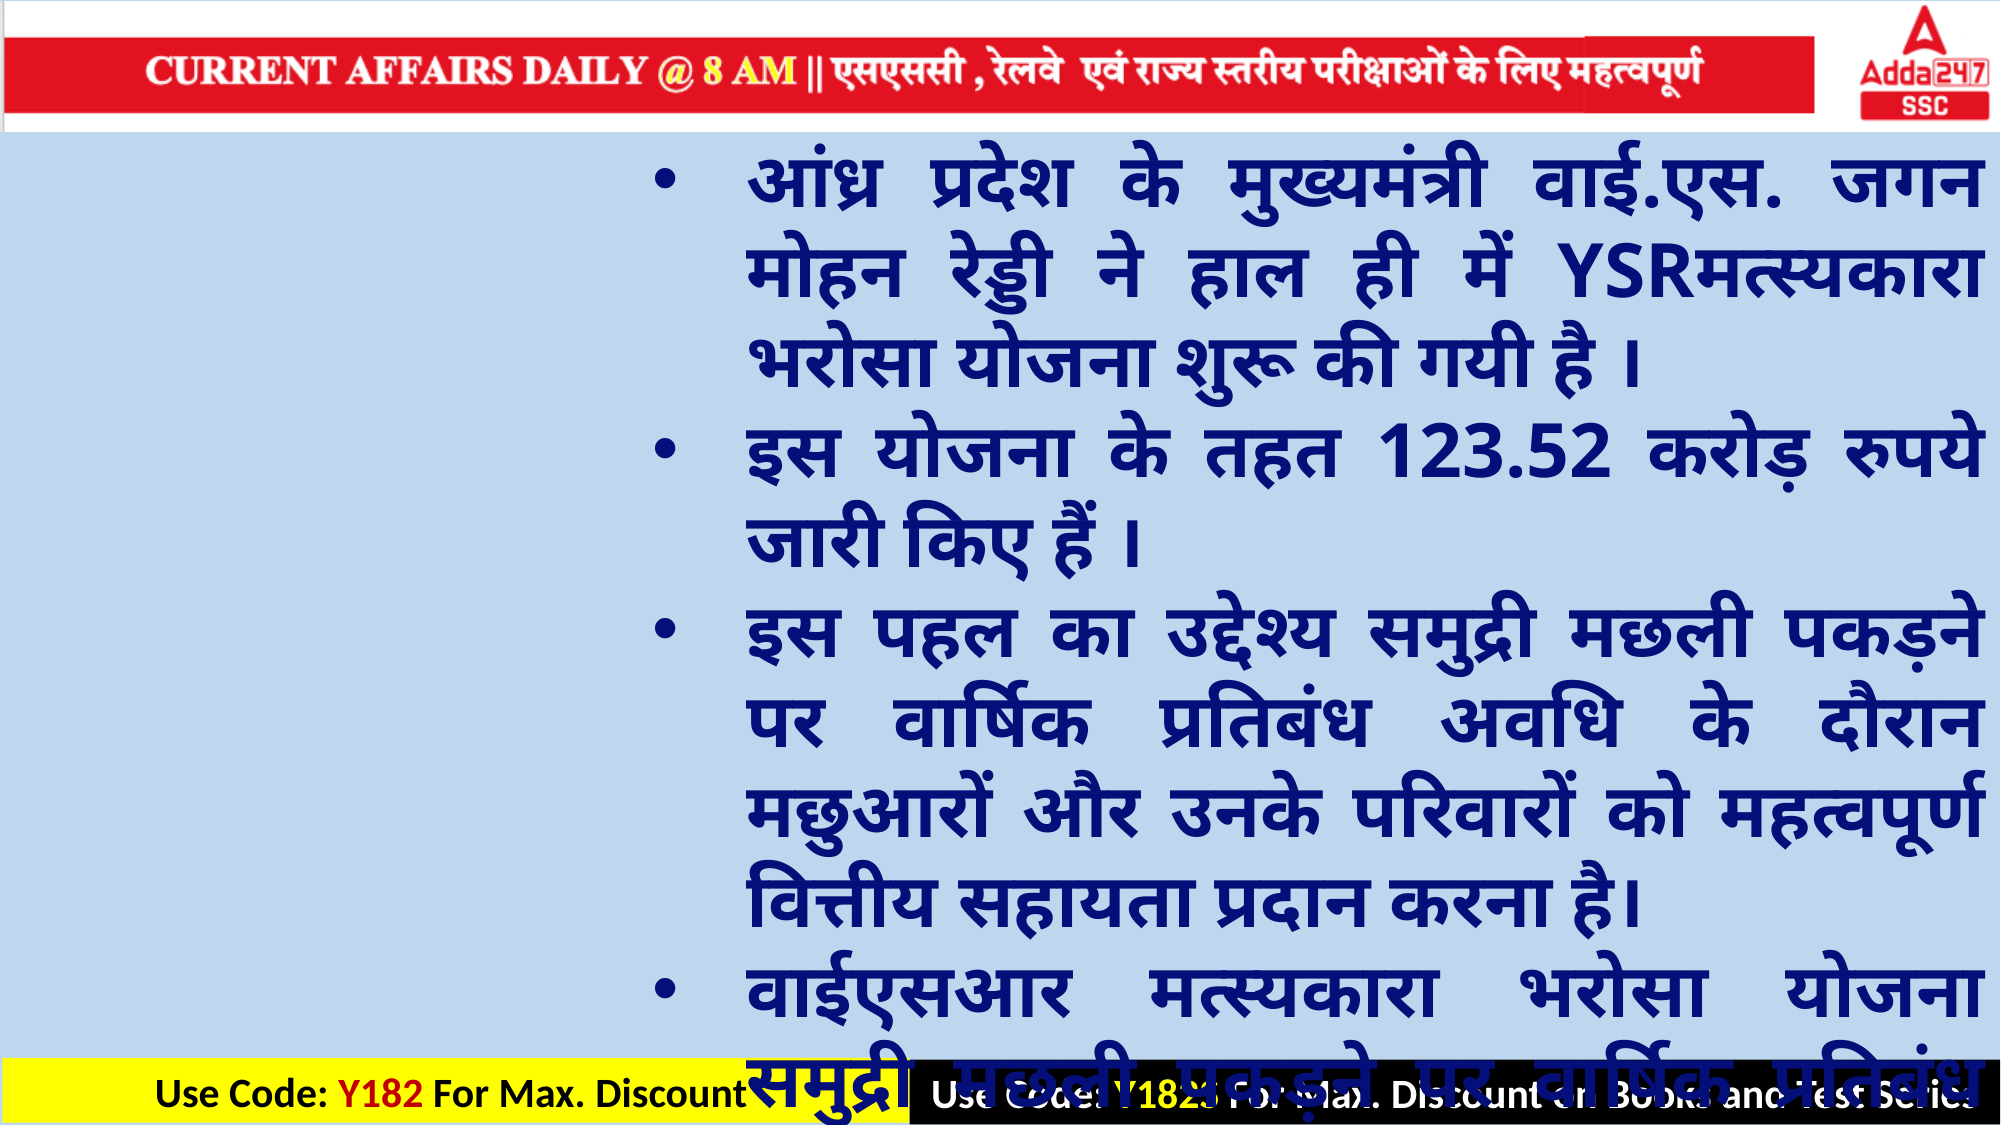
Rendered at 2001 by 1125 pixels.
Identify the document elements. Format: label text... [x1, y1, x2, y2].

text_box आंध्र प्रदेश के मुख्यमंत्री वाई.एस. जगन मोहन रेड्डी ने हाल ही में YSRमत्स्यकारा भरोसा योजना शुरू की गयी है । इस योजना के तहत 123.52 करोड़ रुपये जारी किए हैं । इस पहल का उद्देश्य समुद्री मछली पकड़ने पर वार्षिक प्रतिबंध अवधि के दौरान मछुआरों और उनके परिवारों को महत्वपूर्ण वित्तीय सहायता प्रदान करना है। वाईएसआर मत्स्यकारा भरोसा योजना समुद्री मछली पकड़ने पर वार्षिक प्रतिबंध की अवधि के दौरान मछुआरे परिवारों को वित्तीय सहायता देने पर केंद्रित है। [637, 124, 2000, 1125]
picture [0, 1, 2000, 132]
